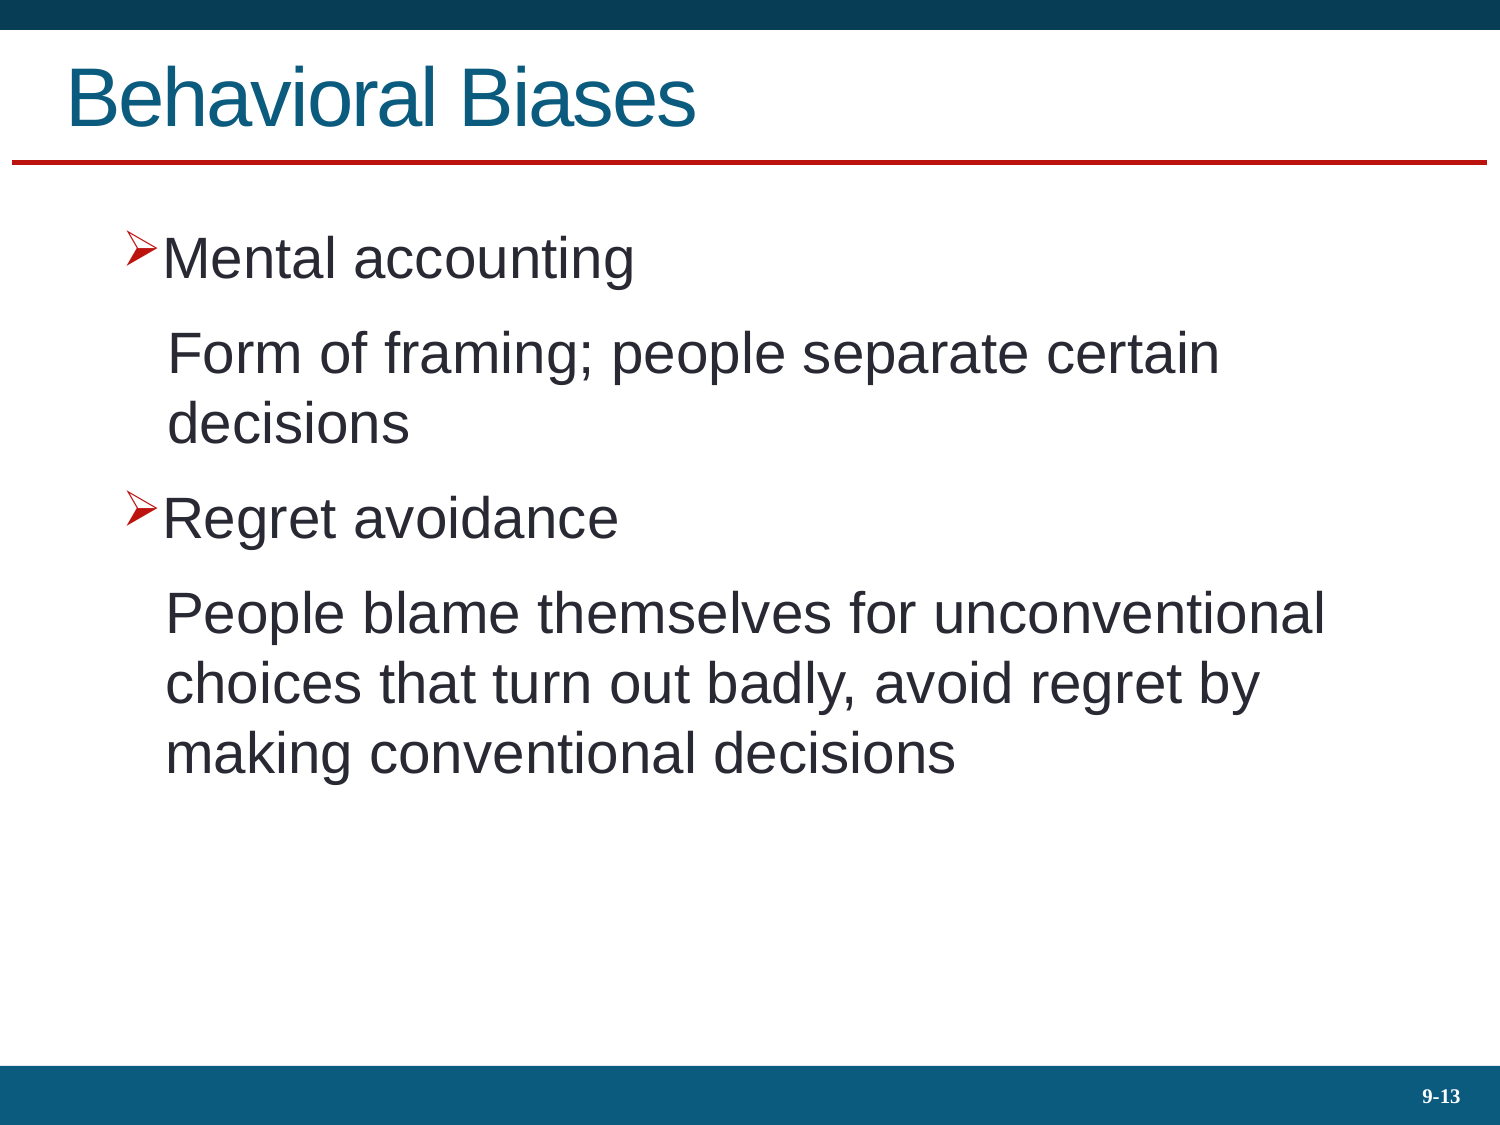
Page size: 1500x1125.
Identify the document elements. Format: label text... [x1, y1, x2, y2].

list Mental accounting Form of framing; people separate certain decisions Regret avoidance People blame themselves for unconventional choices that turn out badly, avoid regret by making conventional decisions [62, 212, 1425, 1000]
title Behavioral Biases [50, 24, 1453, 163]
